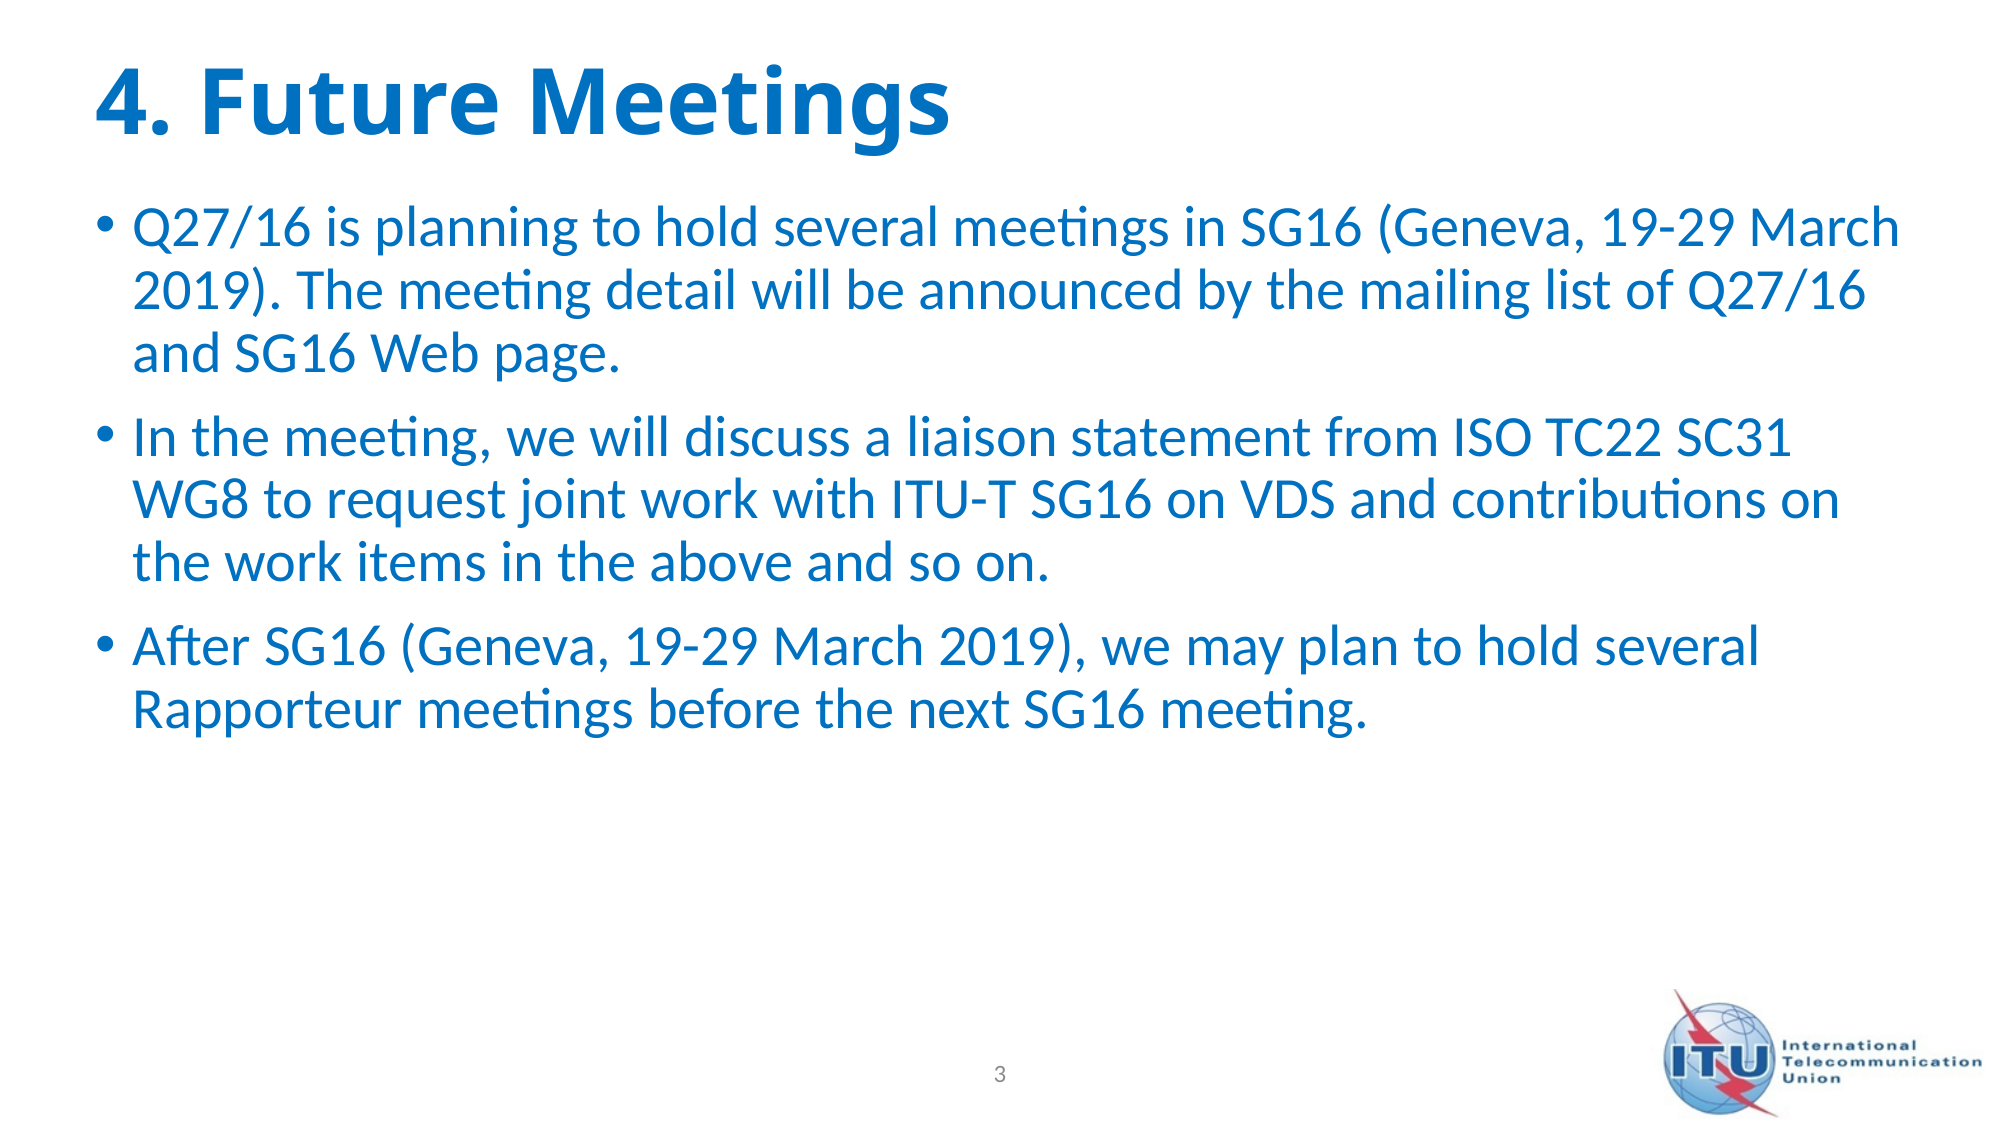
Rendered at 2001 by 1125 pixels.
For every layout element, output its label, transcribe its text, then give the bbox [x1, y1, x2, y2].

title 4. Future Meetings [80, 59, 1923, 150]
list Q27/16 is planning to hold several meetings in SG16 (Geneva, 19-29 March 2019). The meeting detail will be announced by the mailing list of Q27/16 and SG16 Web page. In the meeting, we will discuss a liaison statement from ISO TC22 SC31 WG8 to request joint work with ITU-T SG16 on VDS and contributions on the work items in the above and so on. After SG16 (Geneva, 19-29 March 2019), we may plan to hold several Rapporteur meetings before the next SG16 meeting. [80, 188, 1923, 1014]
picture [1637, 989, 1997, 1125]
footer 3 [662, 1042, 1338, 1103]
